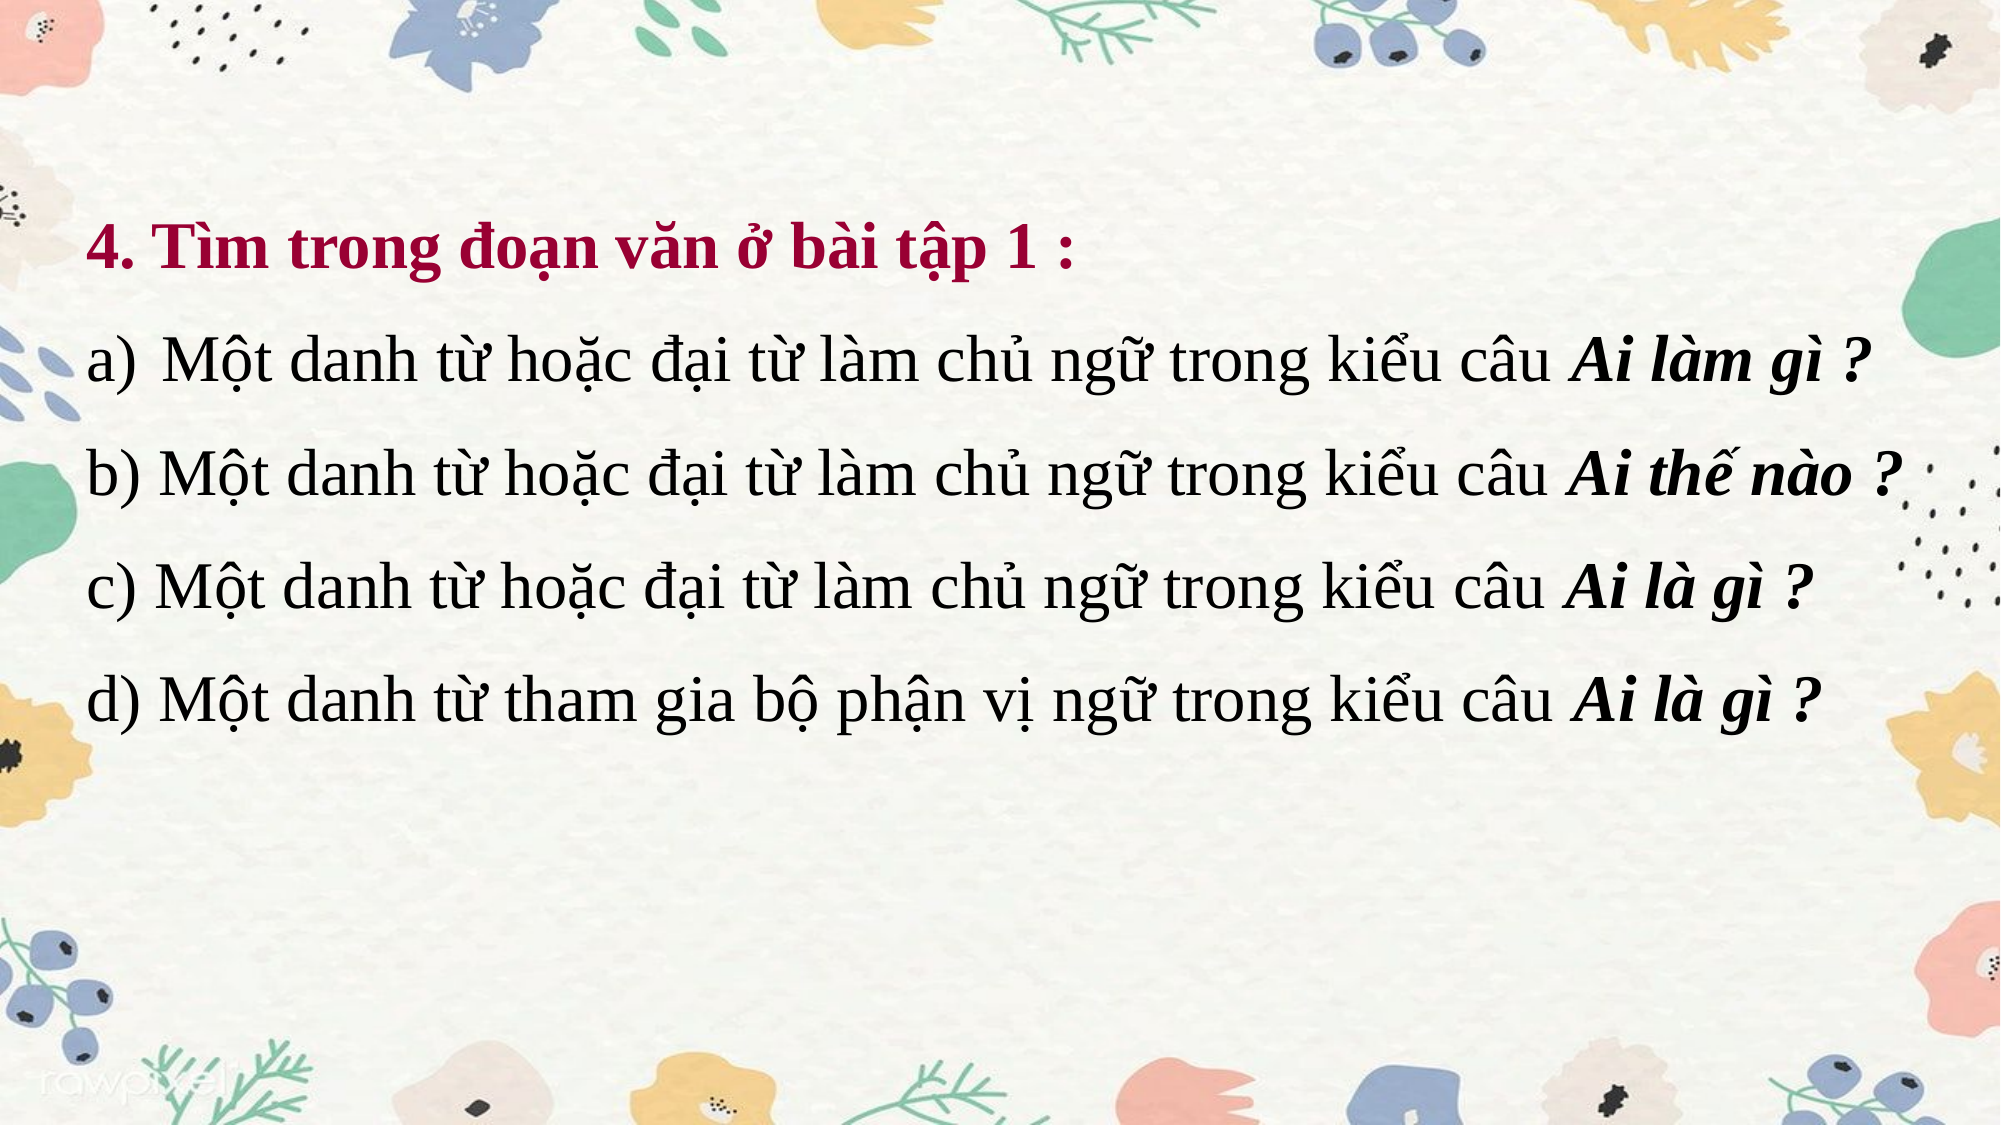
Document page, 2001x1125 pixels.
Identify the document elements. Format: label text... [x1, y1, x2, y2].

picture [0, 0, 2001, 1125]
text_box 4. Tìm trong đoạn văn ở bài tập 1 : Một danh từ hoặc đại từ làm chủ ngữ trong kiểu câu Ai làm gì ? b) Một danh từ hoặc đại từ làm chủ ngữ trong kiểu câu Ai thế nào ? c) Một danh từ hoặc đại từ làm chủ ngữ trong kiểu câu Ai là gì ? d) Một danh từ tham gia bộ phận vị ngữ trong kiểu câu Ai là gì ? [71, 194, 1929, 743]
